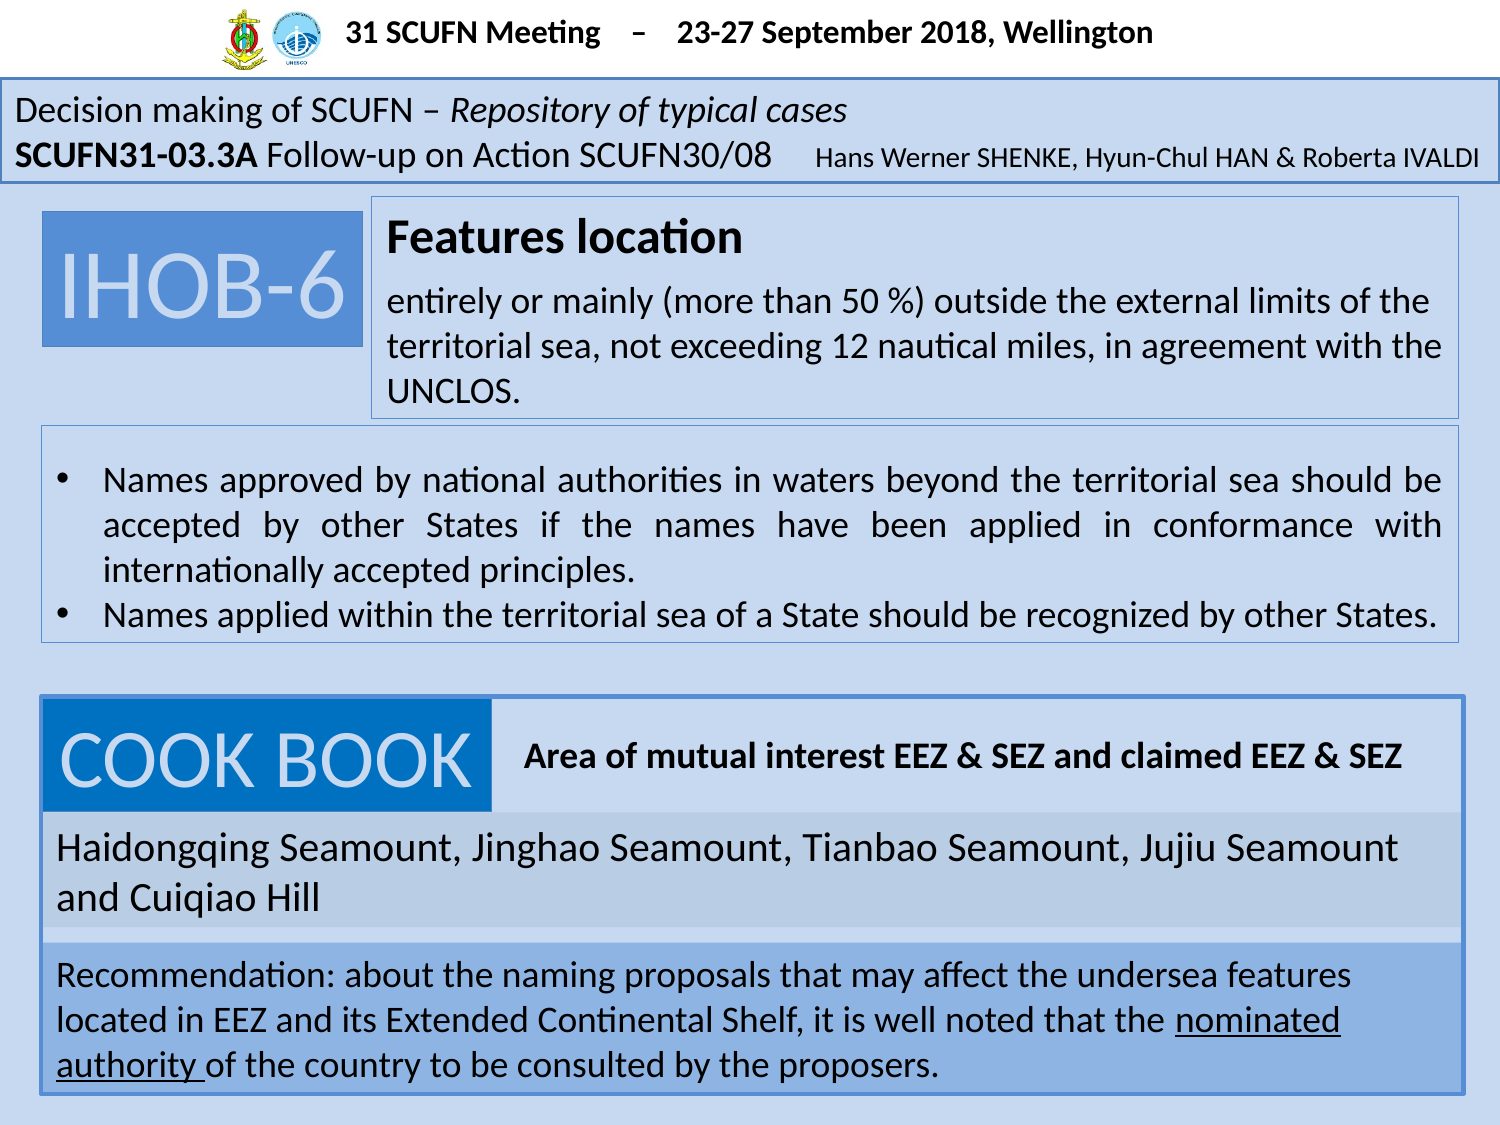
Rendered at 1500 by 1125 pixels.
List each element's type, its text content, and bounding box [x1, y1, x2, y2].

text_box [39, 694, 1466, 1096]
text_box IHOB-6 [42, 211, 363, 347]
picture [218, 6, 325, 74]
text_box Features location entirely or mainly (more than 50 %) outside the external limits of the territorial sea, not exceeding 12 nautical miles, in agreement with the UNCLOS. [371, 196, 1459, 419]
text_box Names approved by national authorities in waters beyond the territorial sea should be accepted by other States if the names have been applied in conformance with internationally accepted principles. Names applied within the territorial sea of a State should be recognized by other States. [41, 425, 1459, 643]
text_box 31 SCUFN Meeting – 23-27 September 2018, Wellington [0, 0, 1500, 78]
text_box Decision making of SCUFN – Repository of typical cases SCUFN31-03.3A Follow-up on Action SCUFN30/08 Hans Werner SHENKE, Hyun-Chul HAN & Roberta IVALDI [0, 85, 1500, 183]
